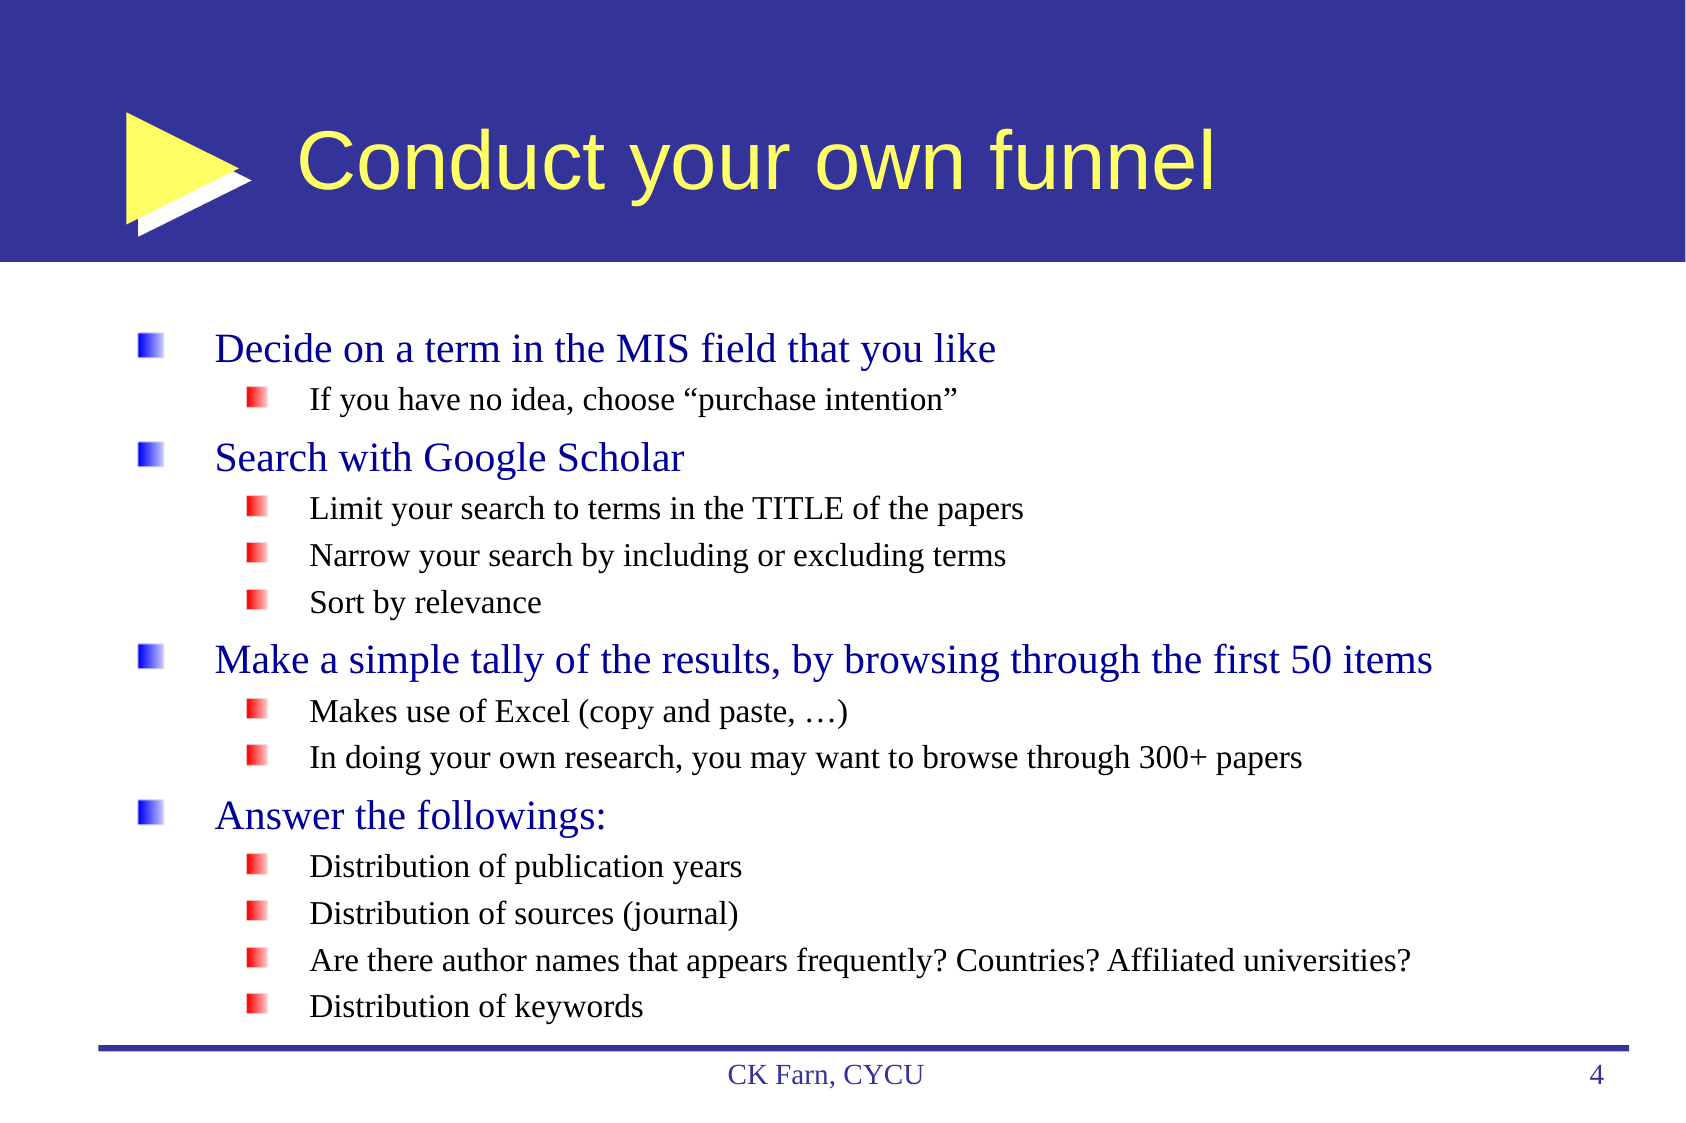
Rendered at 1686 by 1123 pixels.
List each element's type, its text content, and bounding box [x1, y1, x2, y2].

picture [245, 743, 270, 768]
picture [245, 588, 270, 612]
picture [245, 852, 270, 877]
picture [136, 331, 167, 361]
slide_number 4 [1267, 1048, 1620, 1123]
text_box Decide on a term in the MIS field that you like If you have no idea, choose “purchase intention” Search with Google Scholar Limit your search to terms in the TITLE of the papers Narrow your search by including or excluding terms Sort by relevance Make a simple tally of the results, by browsing through the first 50 items Makes use of Excel (copy and paste, …) In doing your own research, you may want to browse through 300+ papers Answer the followings: Distribution of publication years Distribution of sources (journal) Are there author names that appears frequently? Countries? Affiliated universities? Distribution of keywords [122, 313, 1480, 987]
picture [136, 440, 167, 470]
picture [245, 541, 270, 565]
picture [245, 946, 270, 970]
footer CK Farn, CYCU [559, 1048, 1093, 1123]
picture [245, 899, 270, 923]
picture [245, 494, 270, 519]
picture [245, 697, 270, 721]
picture [245, 385, 270, 410]
picture [245, 992, 270, 1016]
title Conduct your own funnel [280, 62, 1560, 250]
picture [136, 642, 167, 672]
picture [136, 798, 167, 828]
